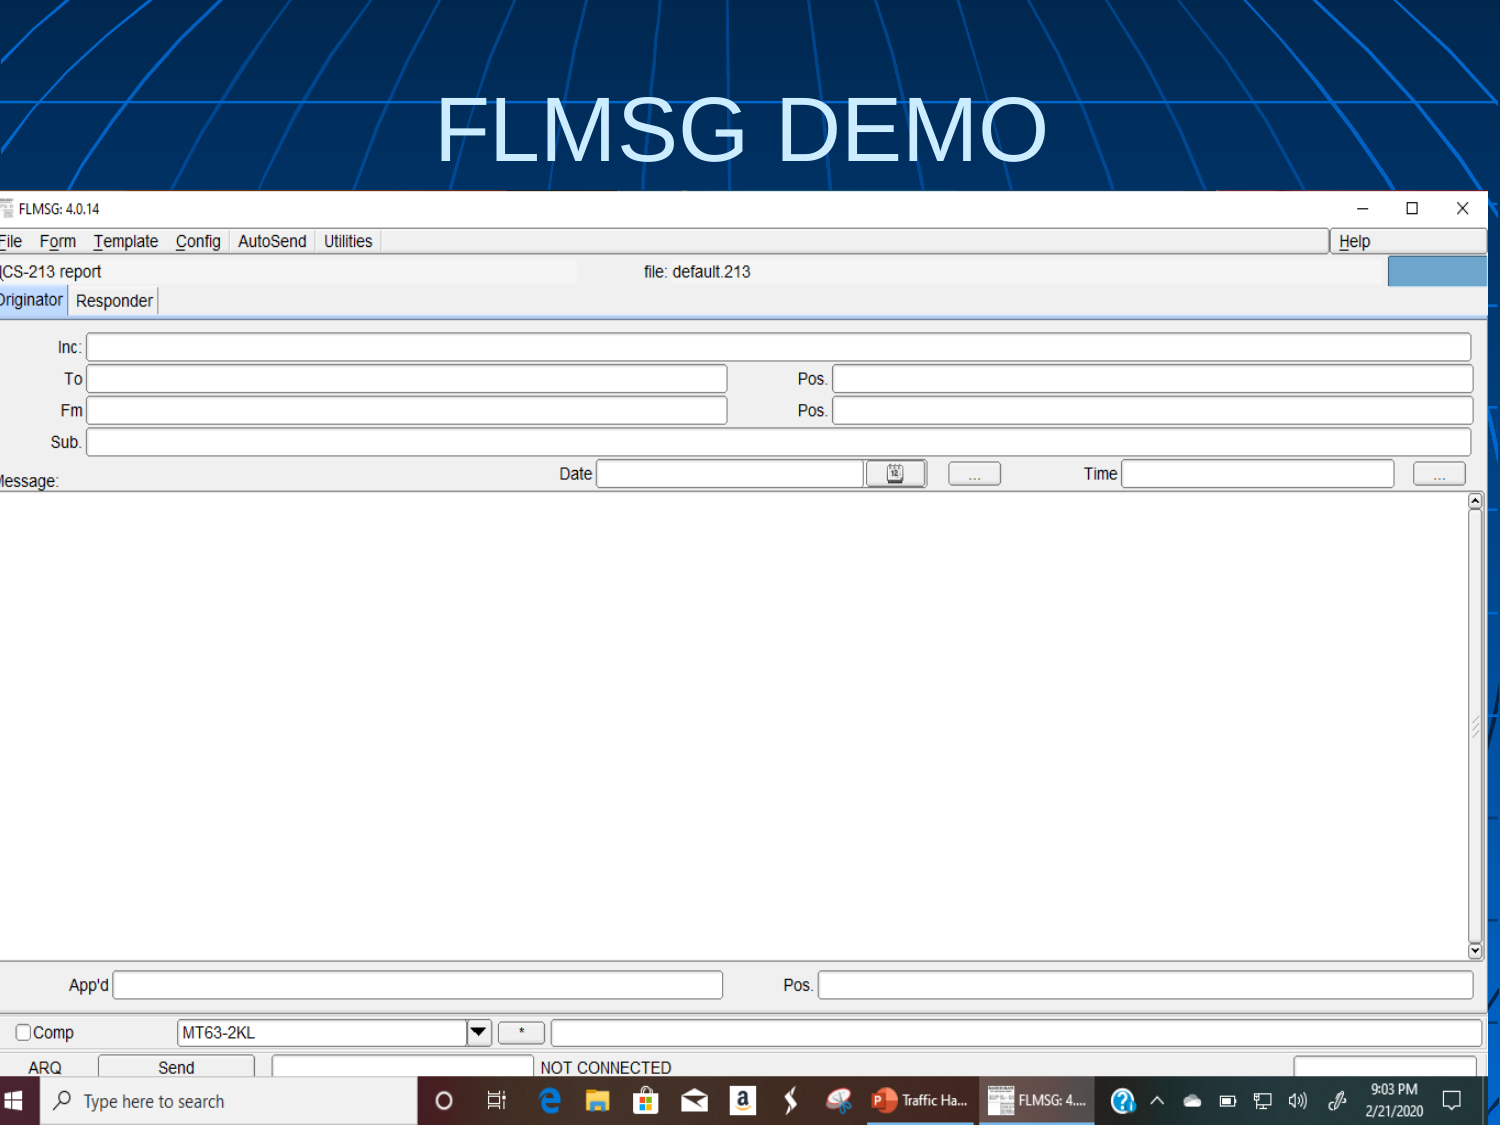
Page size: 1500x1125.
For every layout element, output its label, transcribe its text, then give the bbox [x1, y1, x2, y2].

title FLMSG DEMO [75, 3, 1411, 188]
picture [0, 190, 1488, 1125]
